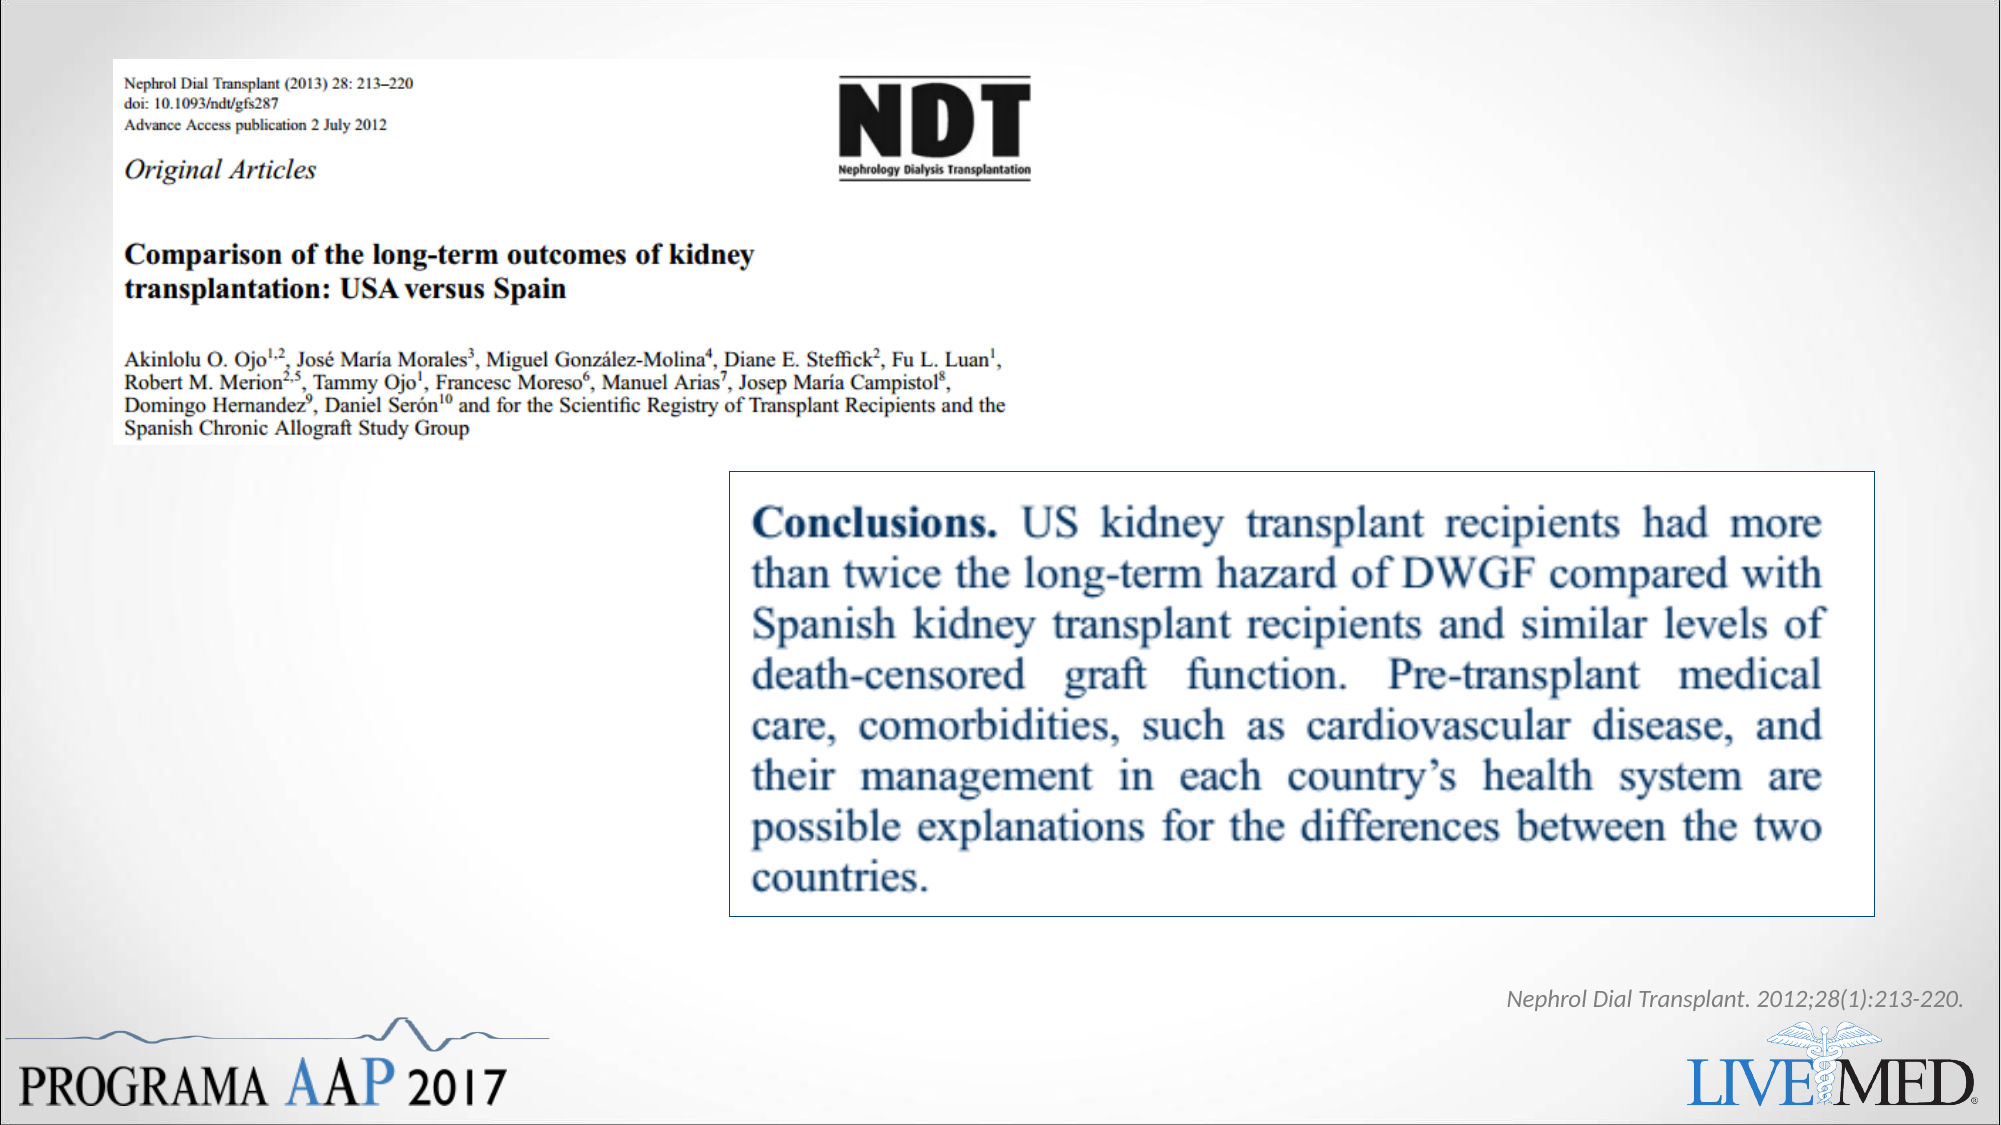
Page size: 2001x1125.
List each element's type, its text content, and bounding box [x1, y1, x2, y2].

list Nephrol Dial Transplant. 2012;28(1):213-220. [80, 974, 1981, 1024]
picture [0, 0, 2001, 1125]
